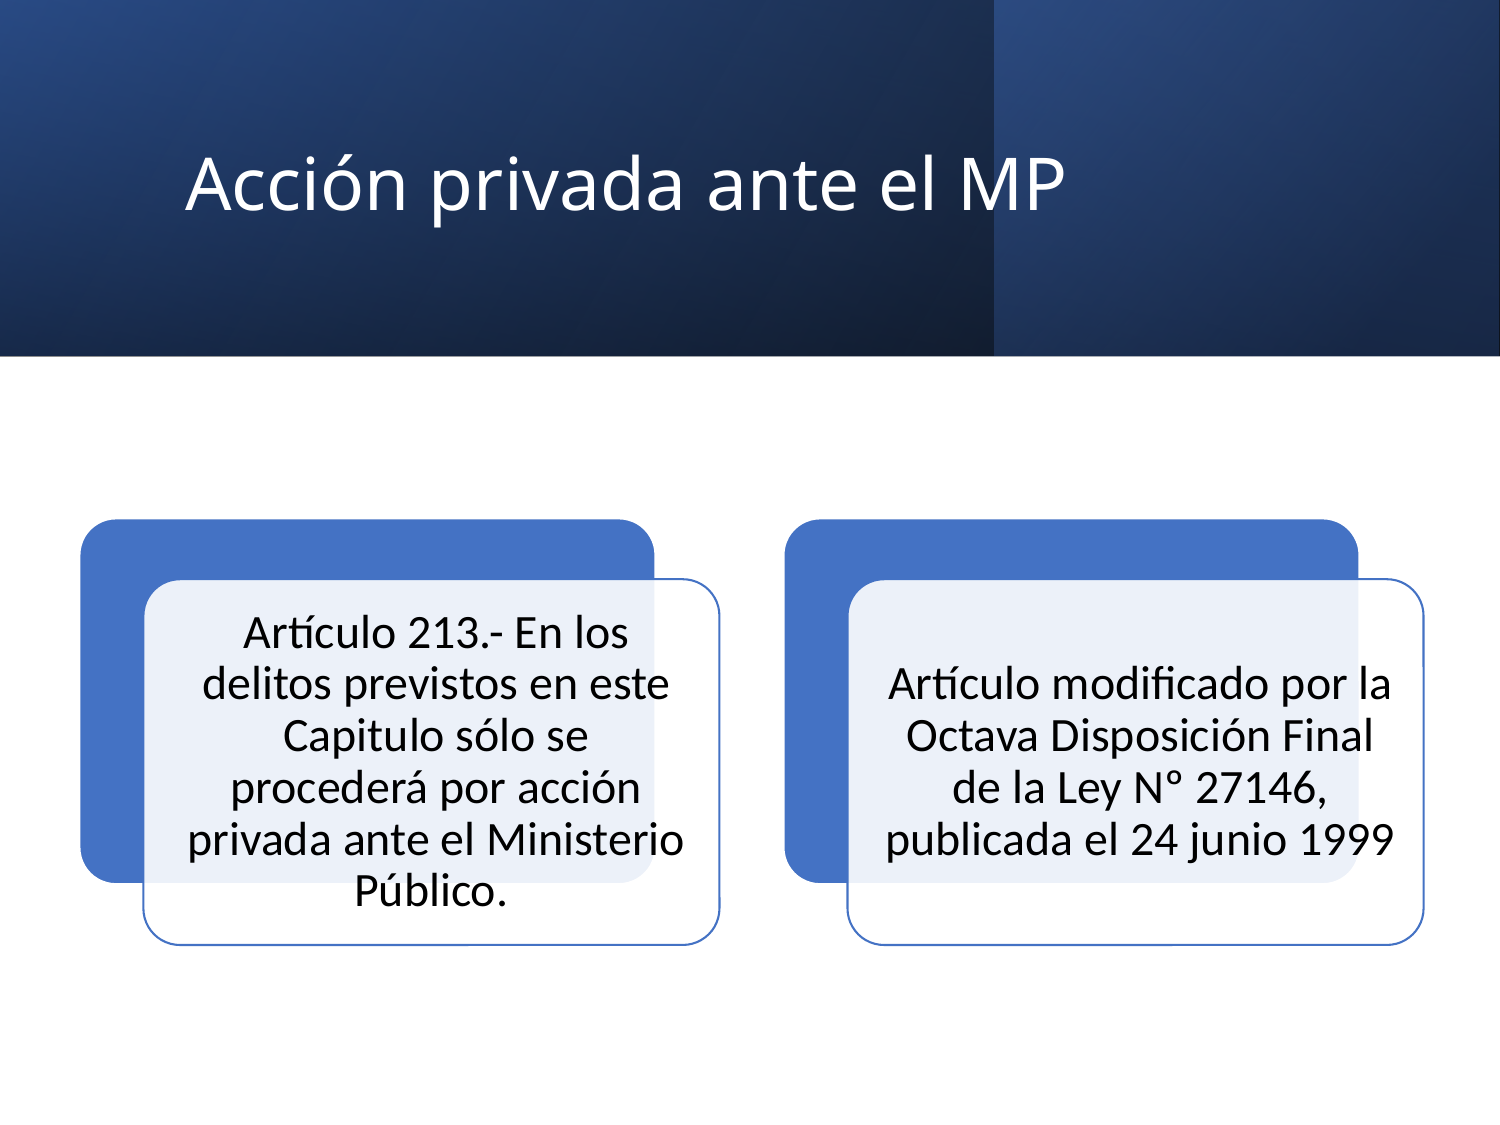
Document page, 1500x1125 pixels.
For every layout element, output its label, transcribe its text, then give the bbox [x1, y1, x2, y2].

text_box [0, 357, 1500, 1125]
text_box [79, 429, 1424, 1035]
title Acción privada ante el MP [170, 57, 1366, 316]
text_box [0, 0, 1500, 357]
